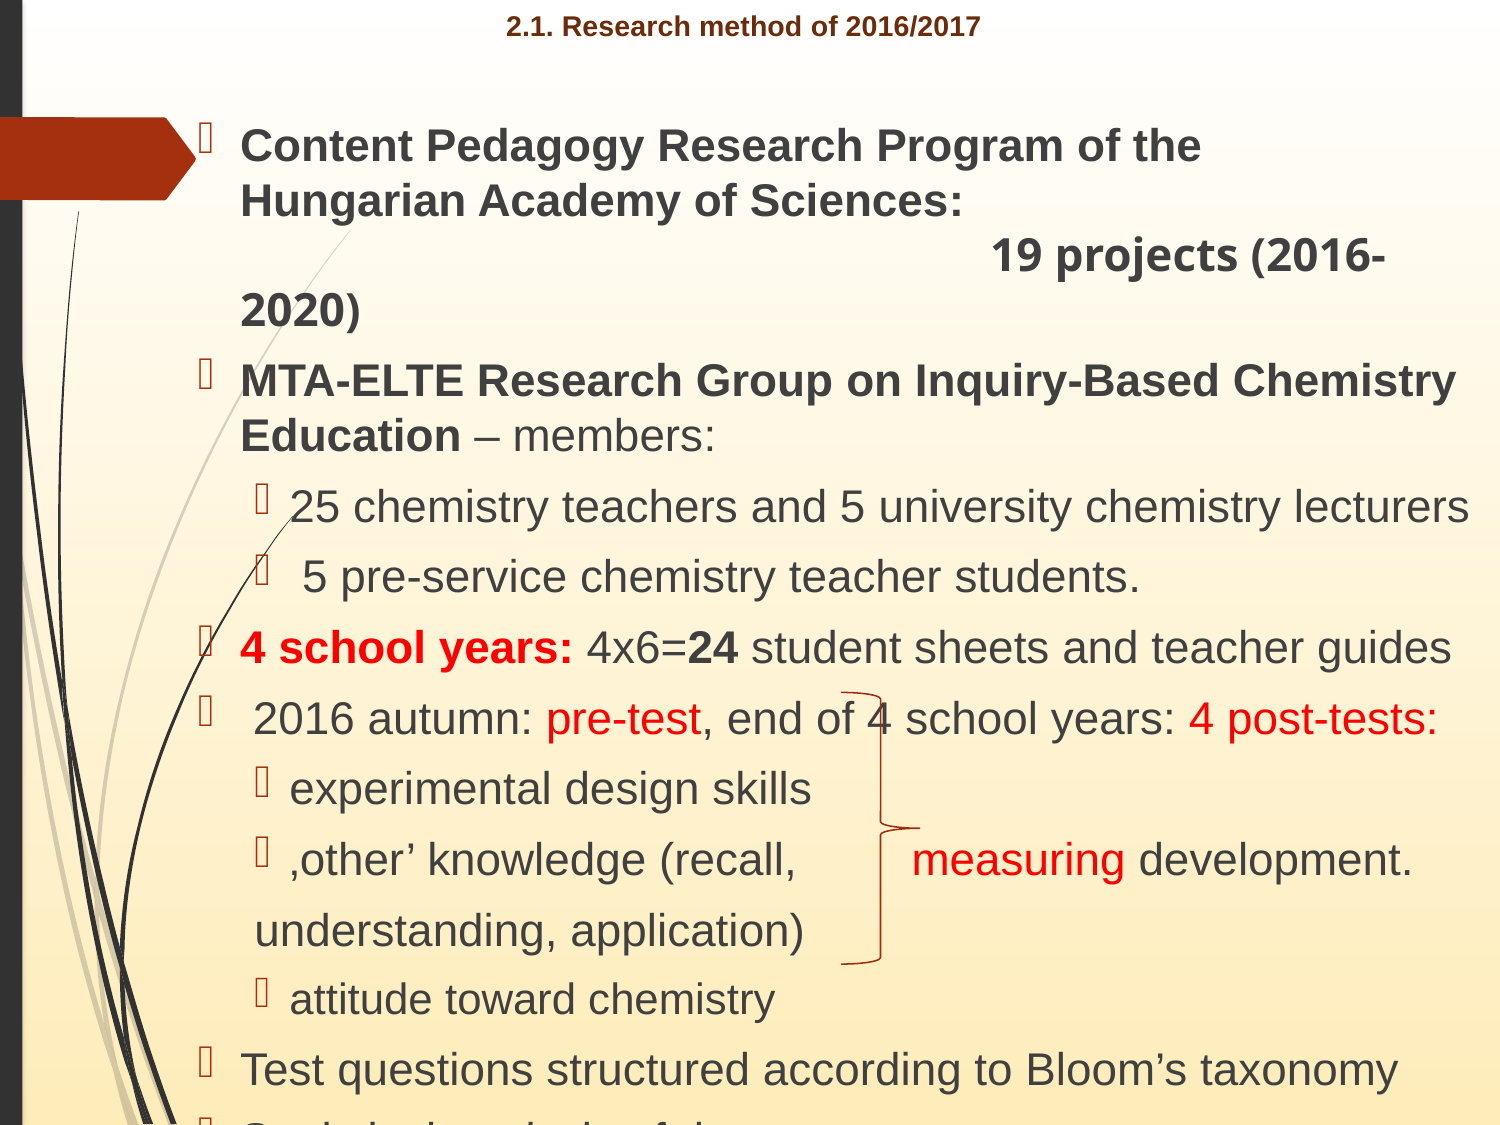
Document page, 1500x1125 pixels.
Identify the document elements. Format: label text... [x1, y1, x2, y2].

title 2.1. Research method of 2016/2017 [5, 0, 1483, 108]
list Content Pedagogy Research Program of the Hungarian Academy of Sciences: 19 projects (2016-2020) MTA-ELTE Research Group on Inquiry-Based Chemistry Education – members: 25 chemistry teachers and 5 university chemistry lecturers 5 pre-service chemistry teacher students. 4 school years: 4x6=24 student sheets and teacher guides 2016 autumn: pre-test, end of 4 school years: 4 post-tests: experimental design skills ‚other’ knowledge (recall, measuring development. understanding, application) attitude toward chemistry Test questions structured according to Bloom’s taxonomy Statistical analysis of data. [183, 107, 1500, 1125]
text_box [840, 691, 921, 965]
